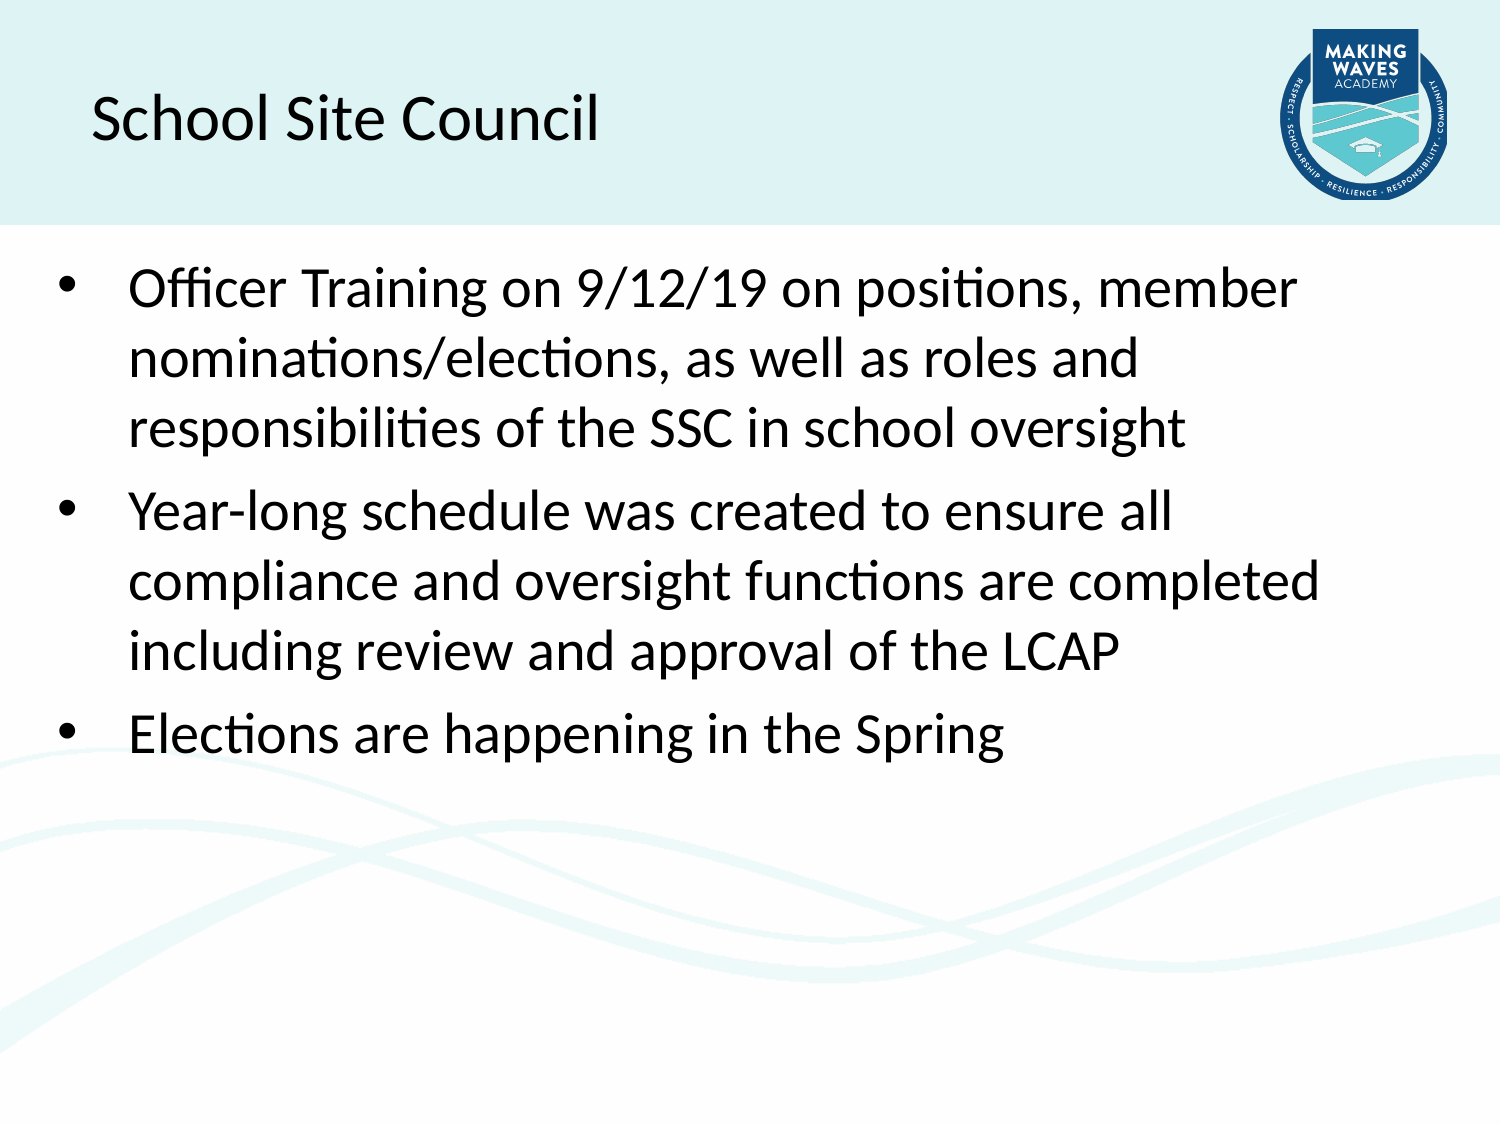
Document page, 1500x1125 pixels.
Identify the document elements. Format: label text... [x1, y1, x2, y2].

list Officer Training on 9/12/19 on positions, member nominations/elections, as well as roles and responsibilities of the SSC in school oversight Year-long schedule was created to ensure all compliance and oversight functions are completed including review and approval of the LCAP Elections are happening in the Spring [38, 233, 1468, 1081]
list School Site Council [38, 59, 1232, 200]
picture [0, 0, 1500, 1125]
